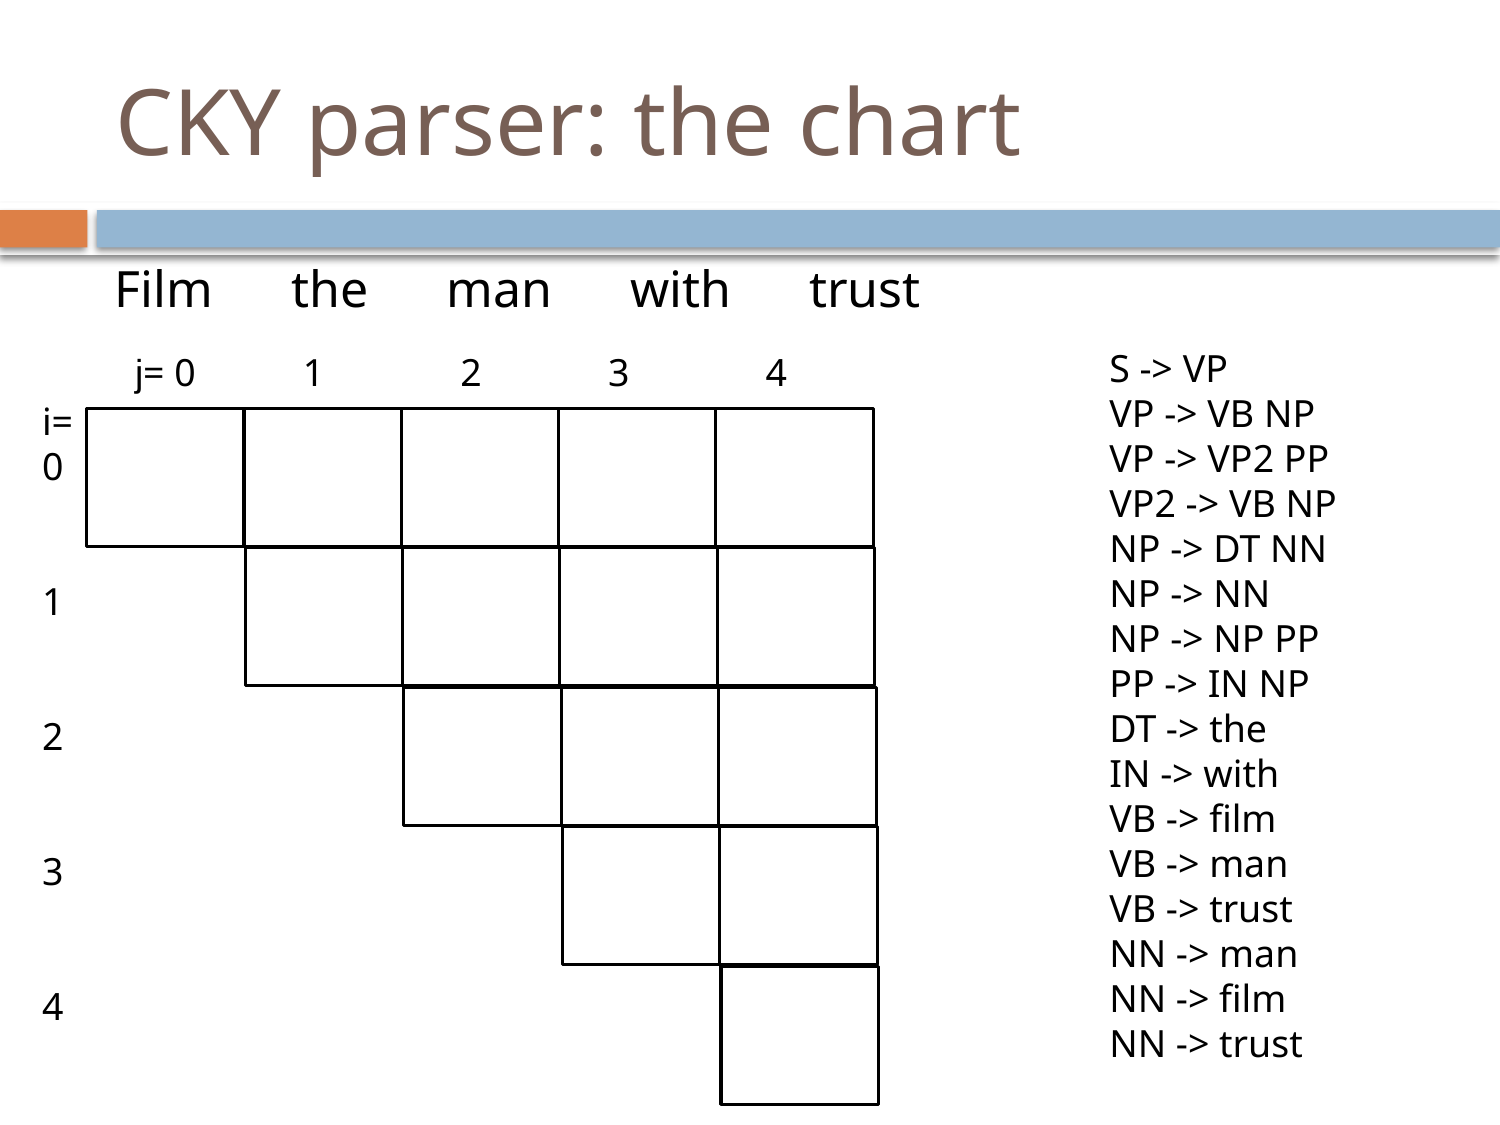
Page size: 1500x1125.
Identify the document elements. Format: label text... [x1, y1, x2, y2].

text_box Film the man with trust [99, 249, 950, 325]
text_box [403, 687, 561, 826]
text_box [721, 966, 879, 1105]
text_box [559, 547, 717, 686]
text_box [562, 826, 719, 965]
text_box [401, 408, 558, 547]
text_box [561, 687, 718, 826]
text_box S -> VP VP -> VB NP VP -> VP2 PP VP2 -> VB NP NP -> DT NN NP -> NN NP -> NP PP PP -> IN NP DT -> the IN -> with VB -> film VB -> man VB -> trust NN -> man NN -> film NN -> trust [1094, 337, 1438, 1073]
text_box [715, 408, 874, 547]
text_box [558, 408, 715, 547]
text_box [717, 547, 875, 686]
text_box [245, 547, 402, 686]
text_box i= 0 1 2 3 4 [27, 390, 89, 1036]
text_box [719, 826, 878, 965]
text_box [89, 408, 243, 547]
text_box [402, 547, 559, 686]
text_box [718, 687, 877, 826]
text_box j= 0 1 2 3 4 [120, 341, 804, 401]
text_box [243, 408, 401, 547]
title CKY parser: the chart [100, 37, 1438, 200]
